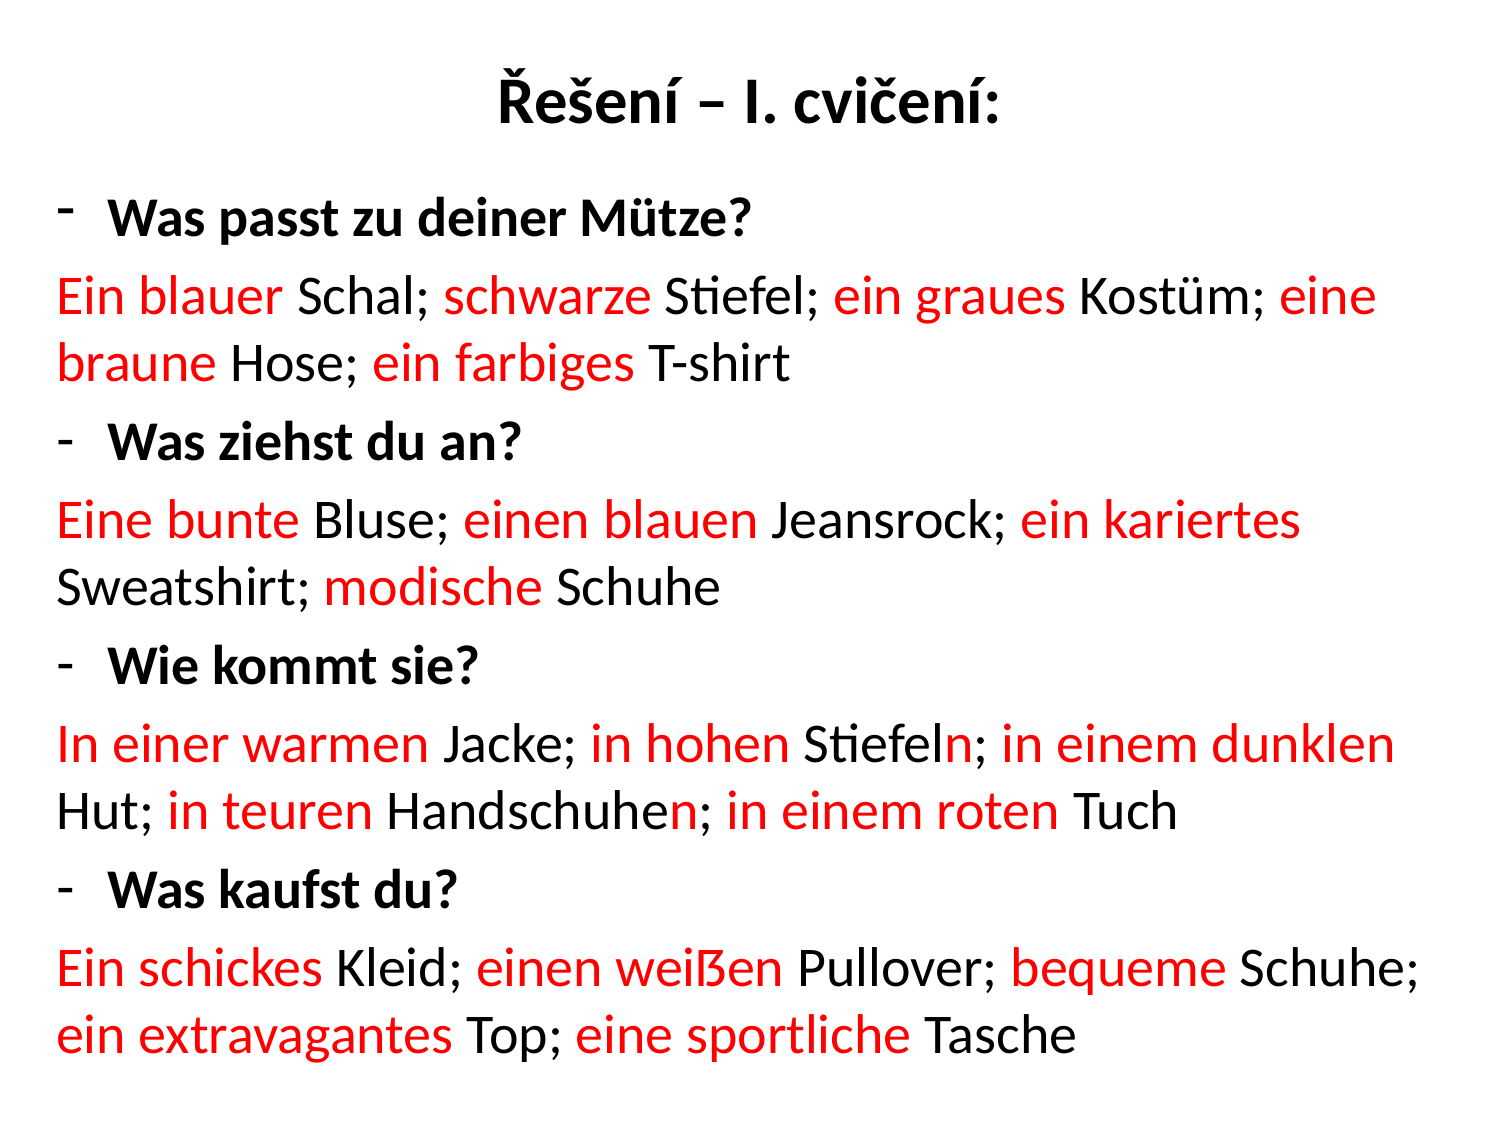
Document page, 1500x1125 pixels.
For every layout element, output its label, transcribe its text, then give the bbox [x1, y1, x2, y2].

list Was passt zu deiner Mütze? Ein blauer Schal; schwarze Stiefel; ein graues Kostüm; eine braune Hose; ein farbiges T-shirt Was ziehst du an? Eine bunte Bluse; einen blauen Jeansrock; ein kariertes Sweatshirt; modische Schuhe Wie kommt sie? In einer warmen Jacke; in hohen Stiefeln; in einem dunklen Hut; in teuren Handschuhen; in einem roten Tuch Was kaufst du? Ein schickes Kleid; einen weiẞen Pullover; bequeme Schuhe; ein extravagantes Top; eine sportliche Tasche [41, 172, 1459, 1083]
title Řešení – I. cvičení: [75, 45, 1425, 149]
